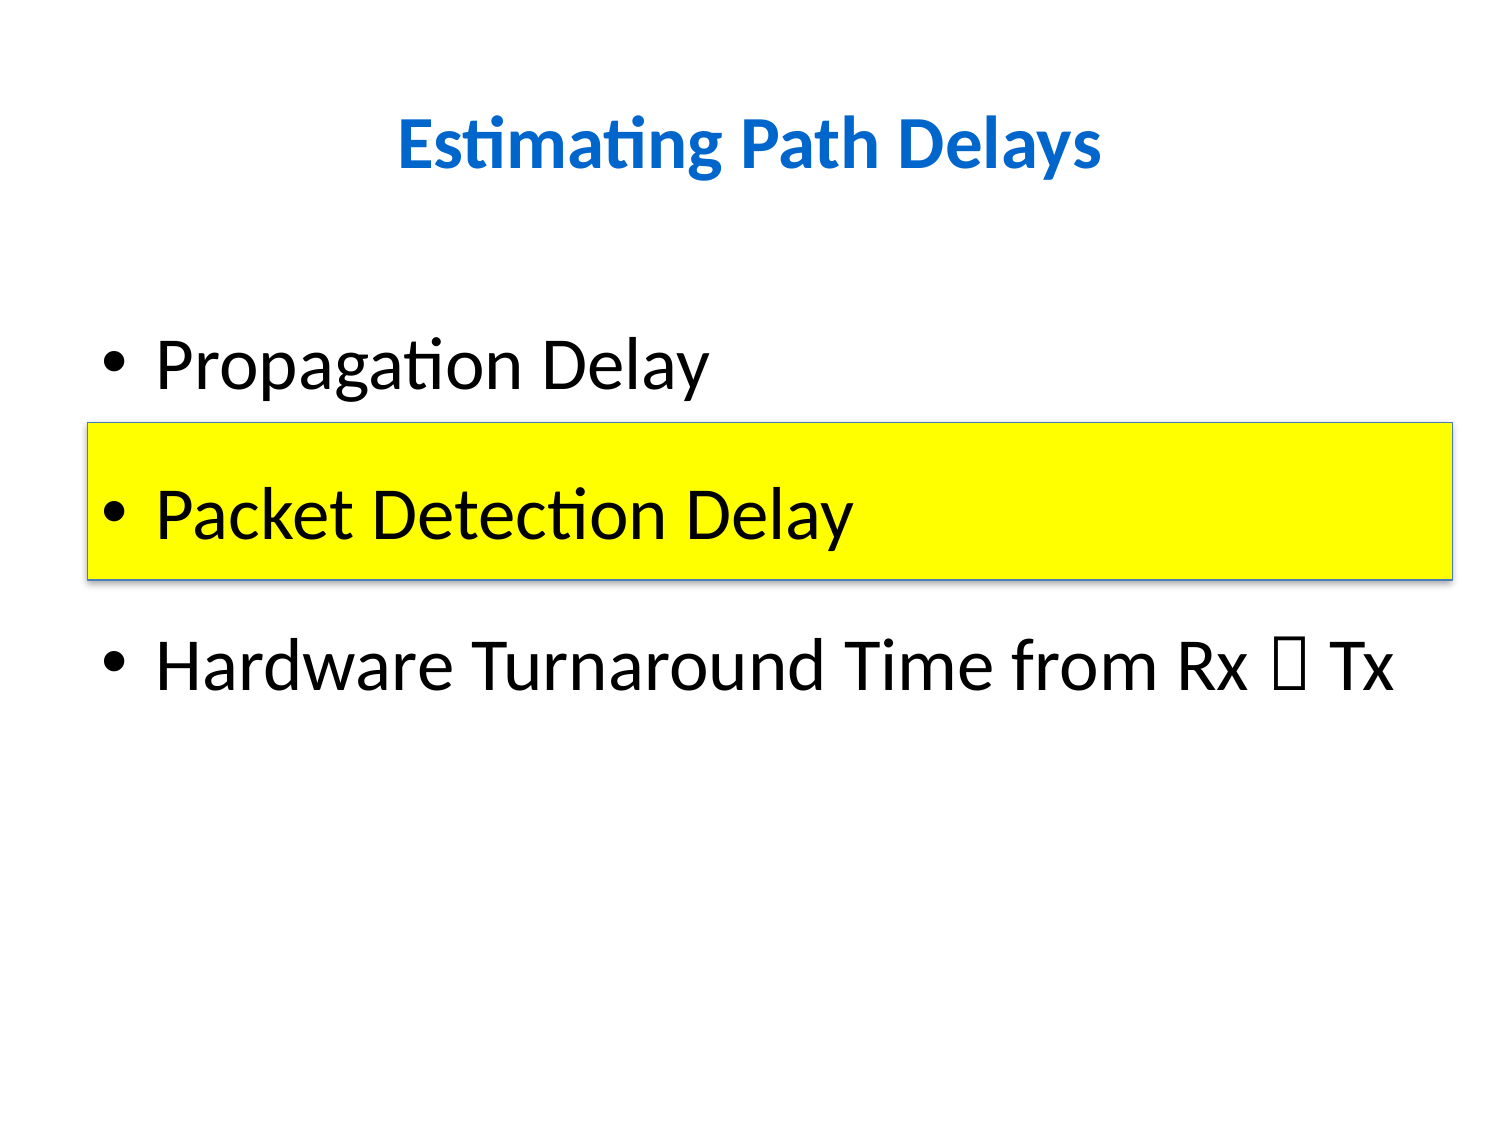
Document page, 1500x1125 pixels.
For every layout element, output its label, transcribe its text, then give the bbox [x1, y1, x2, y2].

title Estimating Path Delays [75, 45, 1425, 233]
list Propagation Delay Packet Detection Delay Hardware Turnaround Time from Rx  Tx [0, 262, 1500, 1005]
